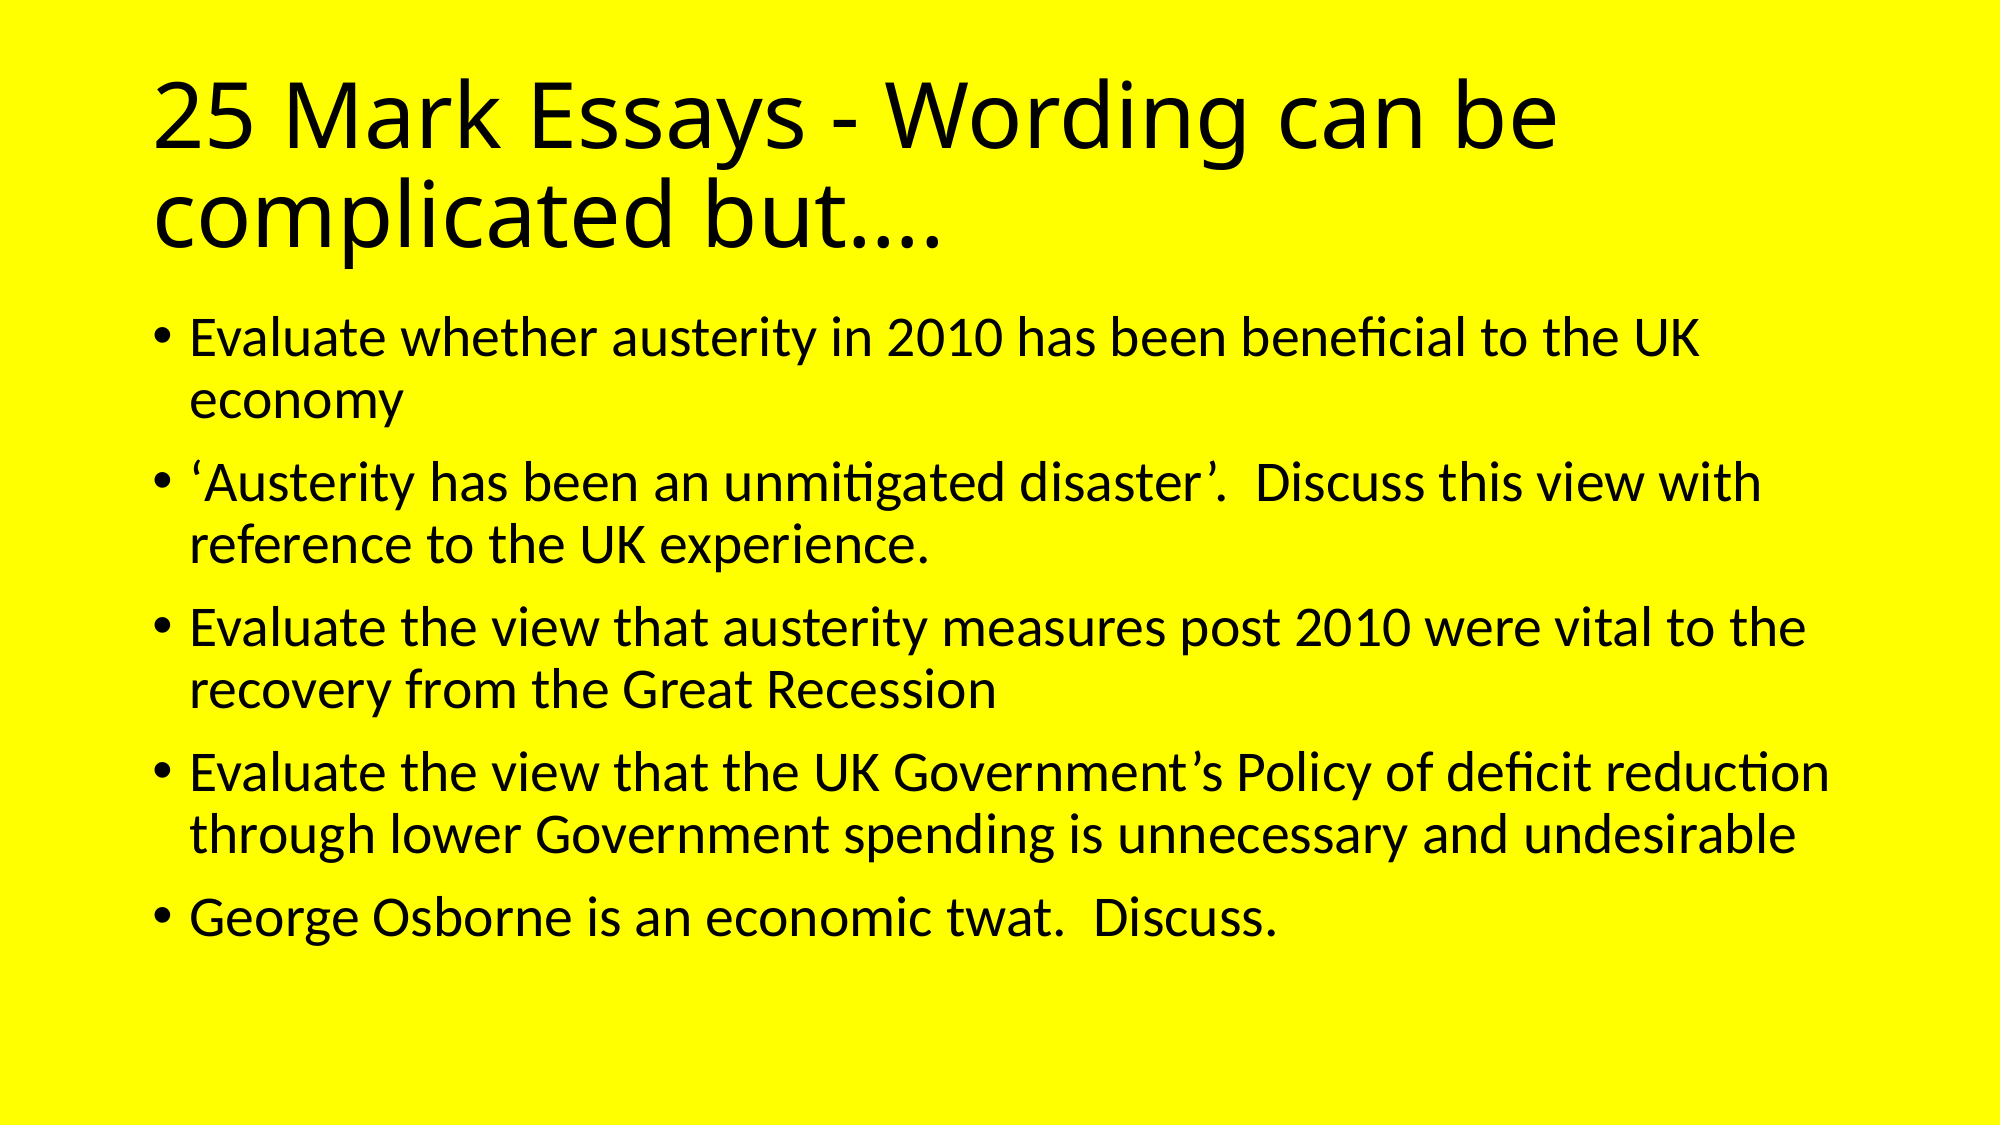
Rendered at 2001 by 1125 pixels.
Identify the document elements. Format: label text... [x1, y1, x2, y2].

list Evaluate whether austerity in 2010 has been beneficial to the UK economy ‘Austerity has been an unmitigated disaster’. Discuss this view with reference to the UK experience. Evaluate the view that austerity measures post 2010 were vital to the recovery from the Great Recession Evaluate the view that the UK Government’s Policy of deficit reduction through lower Government spending is unnecessary and undesirable George Osborne is an economic twat. Discuss. [137, 299, 1863, 1014]
title 25 Mark Essays - Wording can be complicated but…. [137, 59, 1863, 278]
